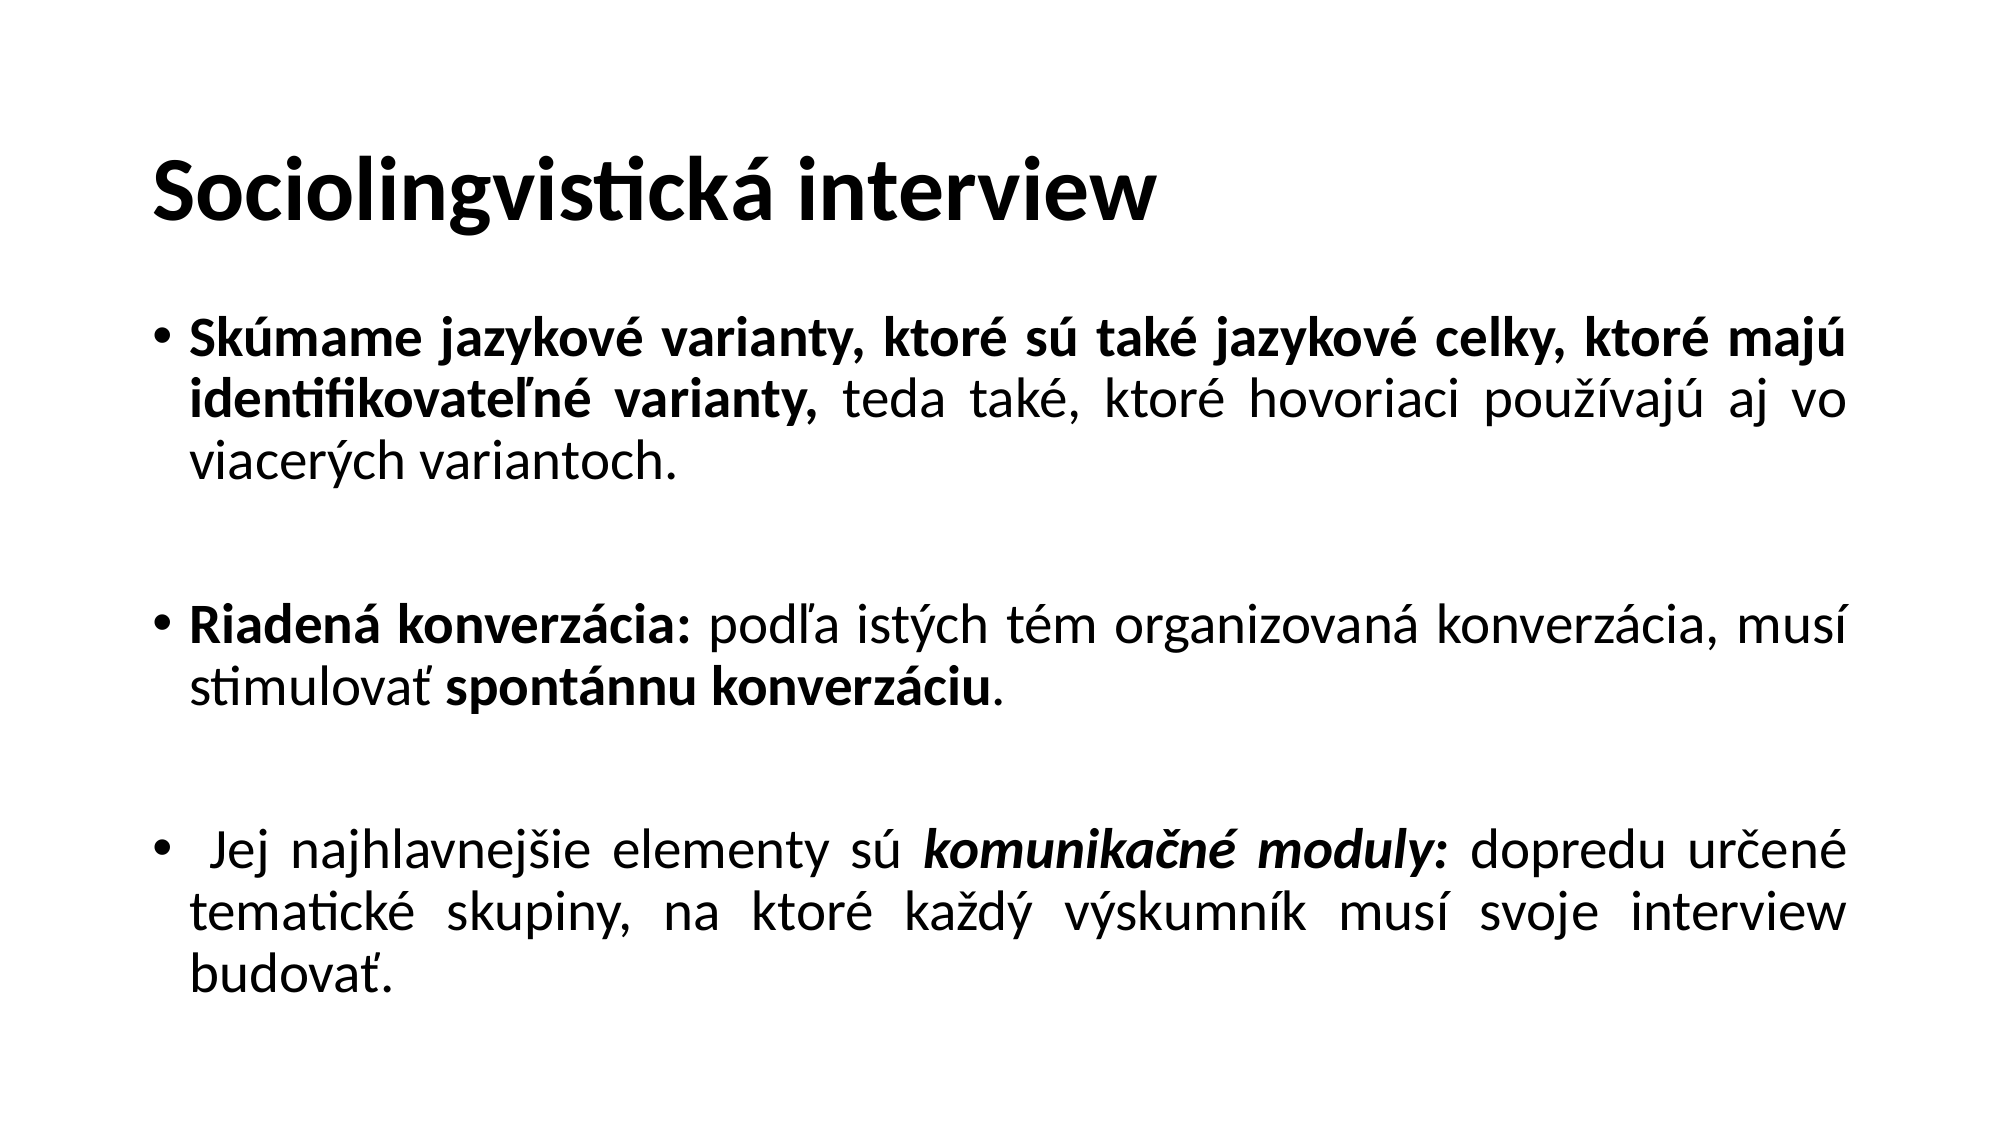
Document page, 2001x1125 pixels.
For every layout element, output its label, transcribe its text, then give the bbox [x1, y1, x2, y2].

title Sociolingvistická interview [137, 82, 1863, 299]
list Skúmame jazykové varianty, ktoré sú také jazykové celky, ktoré majú identifikovateľné varianty, teda také, ktoré hovoriaci používajú aj vo viacerých variantoch. Riadená konverzácia: podľa istých tém organizovaná konverzácia, musí stimulovať spontánnu konverzáciu. Jej najhlavnejšie elementy sú komunikačné moduly: dopredu určené tematické skupiny, na ktoré každý výskumník musí svoje interview budovať. [137, 299, 1863, 1014]
